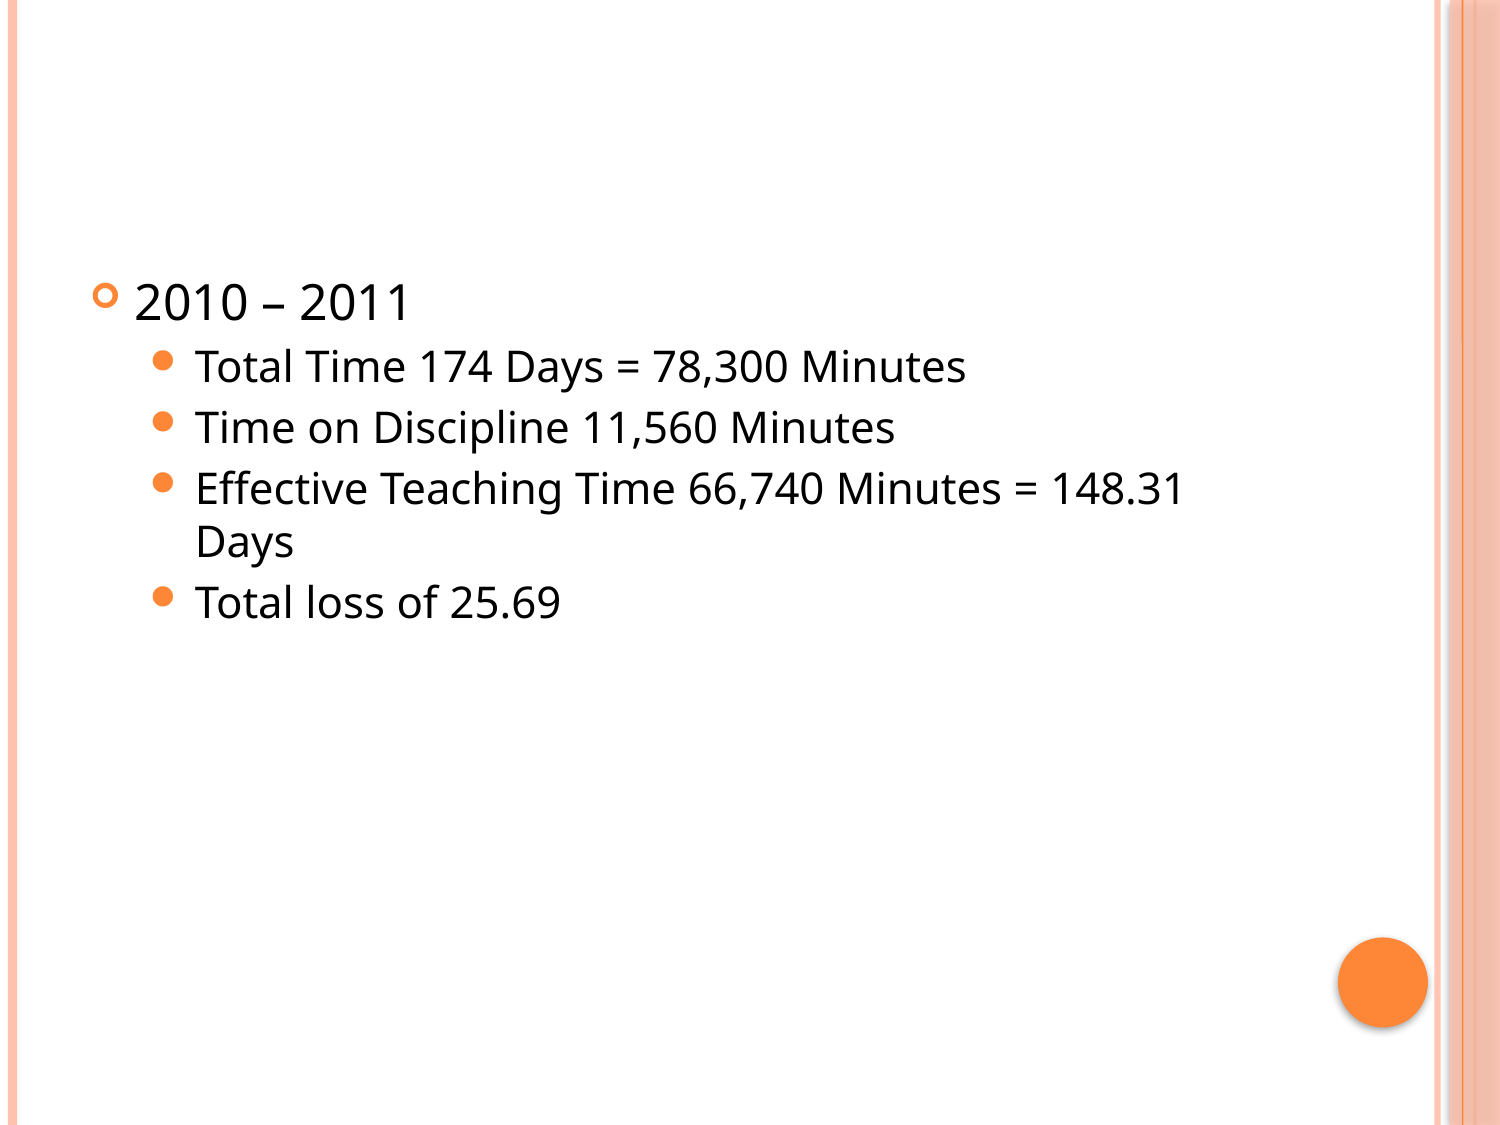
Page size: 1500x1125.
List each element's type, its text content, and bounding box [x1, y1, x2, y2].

list 2010 – 2011 Total Time 174 Days = 78,300 Minutes Time on Discipline 11,560 Minutes Effective Teaching Time 66,740 Minutes = 148.31 Days Total loss of 25.69 [75, 262, 1300, 1062]
